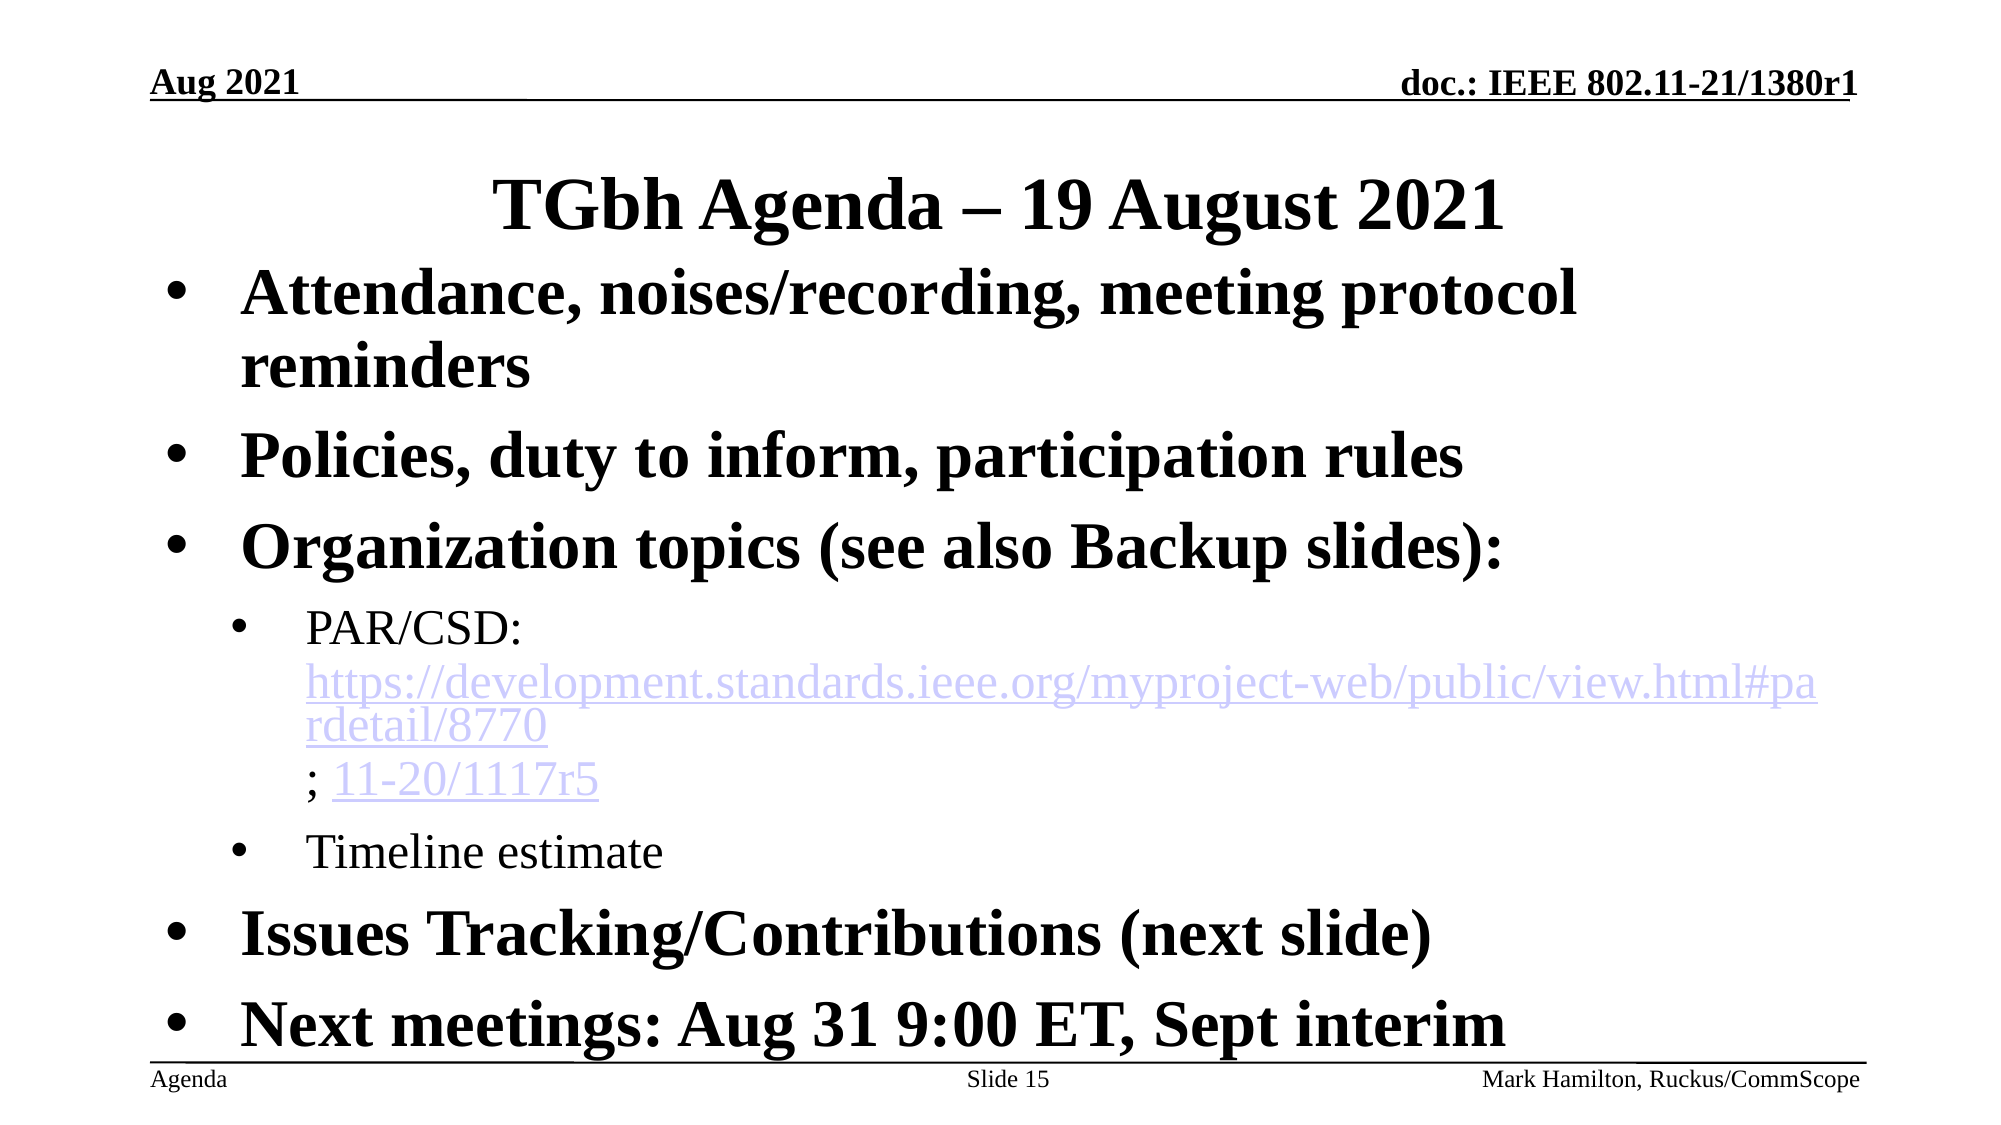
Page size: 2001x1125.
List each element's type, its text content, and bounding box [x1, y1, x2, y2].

title TGbh Agenda – 19 August 2021 [149, 112, 1850, 249]
slide_number Slide 15 [950, 1061, 1067, 1123]
list Attendance, noises/recording, meeting protocol reminders Policies, duty to inform, participation rules Organization topics (see also Backup slides): PAR/CSD: https://development.standards.ieee.org/myproject-web/public/view.html#pardetail/8770; 11-20/1117r5 Timeline estimate Issues Tracking/Contributions (next slide) Next meetings: Aug 31 9:00 ET, Sept interim [149, 249, 1850, 1063]
